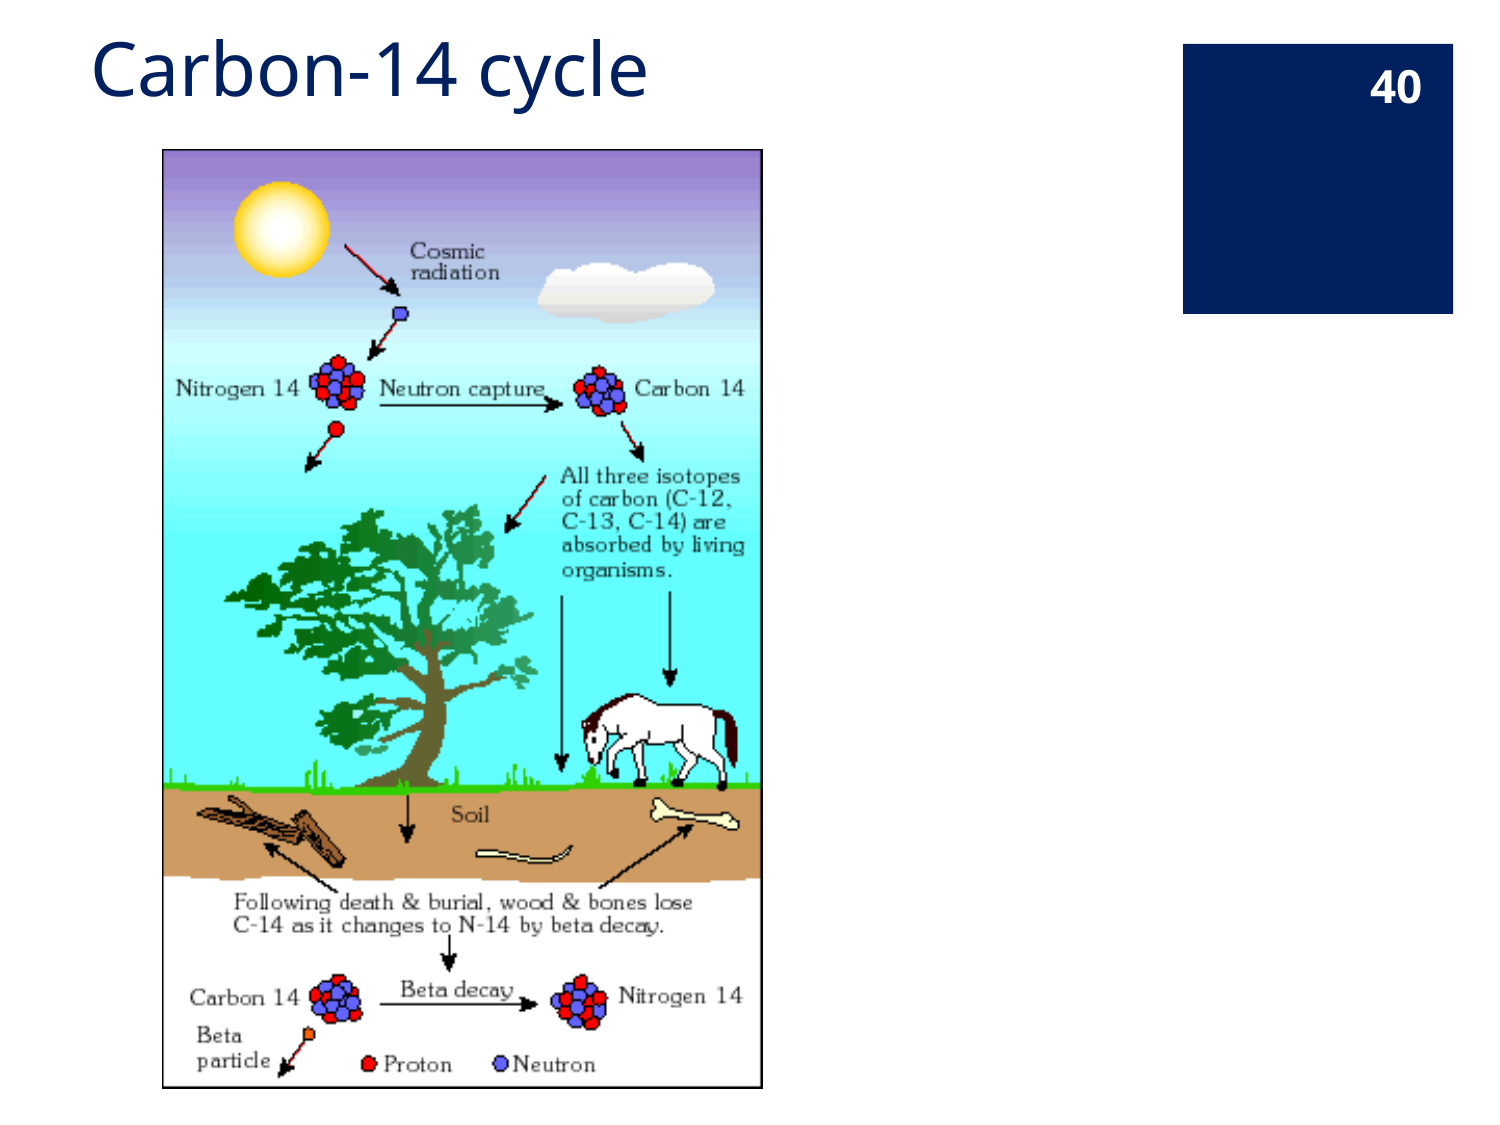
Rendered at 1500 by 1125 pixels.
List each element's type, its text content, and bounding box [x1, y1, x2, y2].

slide_number 40 [1354, 59, 1438, 119]
picture [161, 149, 763, 1089]
title Carbon-14 cycle [74, 24, 1143, 120]
